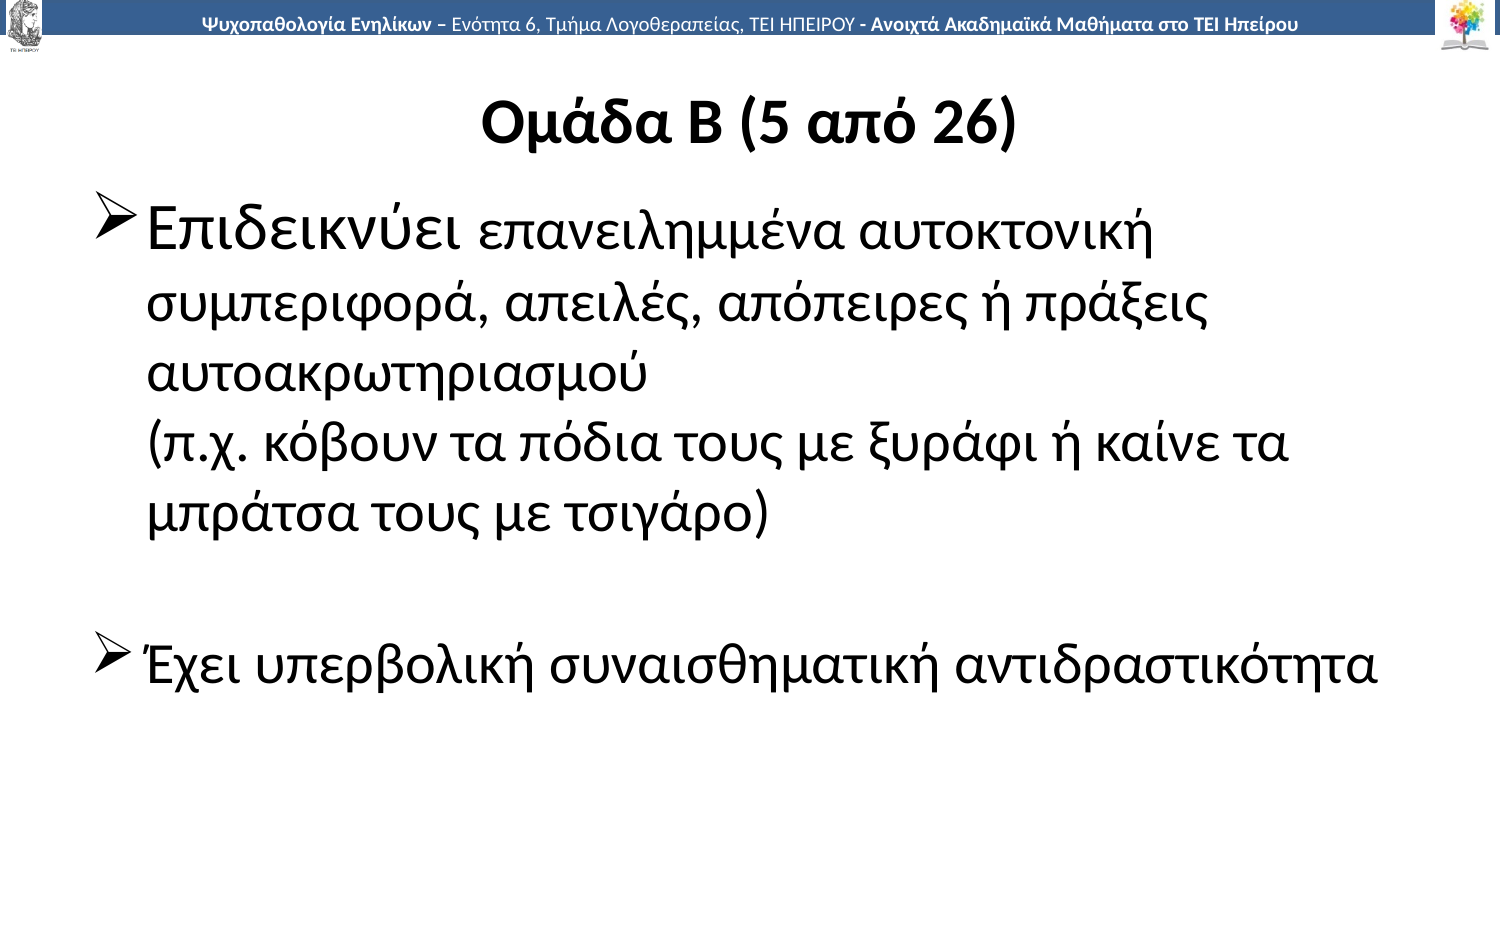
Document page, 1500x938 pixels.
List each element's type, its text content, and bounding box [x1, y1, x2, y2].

picture [1435, 0, 1495, 52]
picture [6, 0, 42, 54]
title Ομάδα Β (5 από 26) [75, 70, 1425, 165]
list Επιδεικνύει επανειλημμένα αυτοκτονική συμπεριφορά, απειλές, απόπειρες ή πράξεις αυτοακρωτηριασμού (π.χ. κόβουν τα πόδια τους με ξυράφι ή καίνε τα μπράτσα τους με τσιγάρο) Έχει υπερβολική συναισθηματική αντιδραστικότητα [75, 175, 1425, 838]
